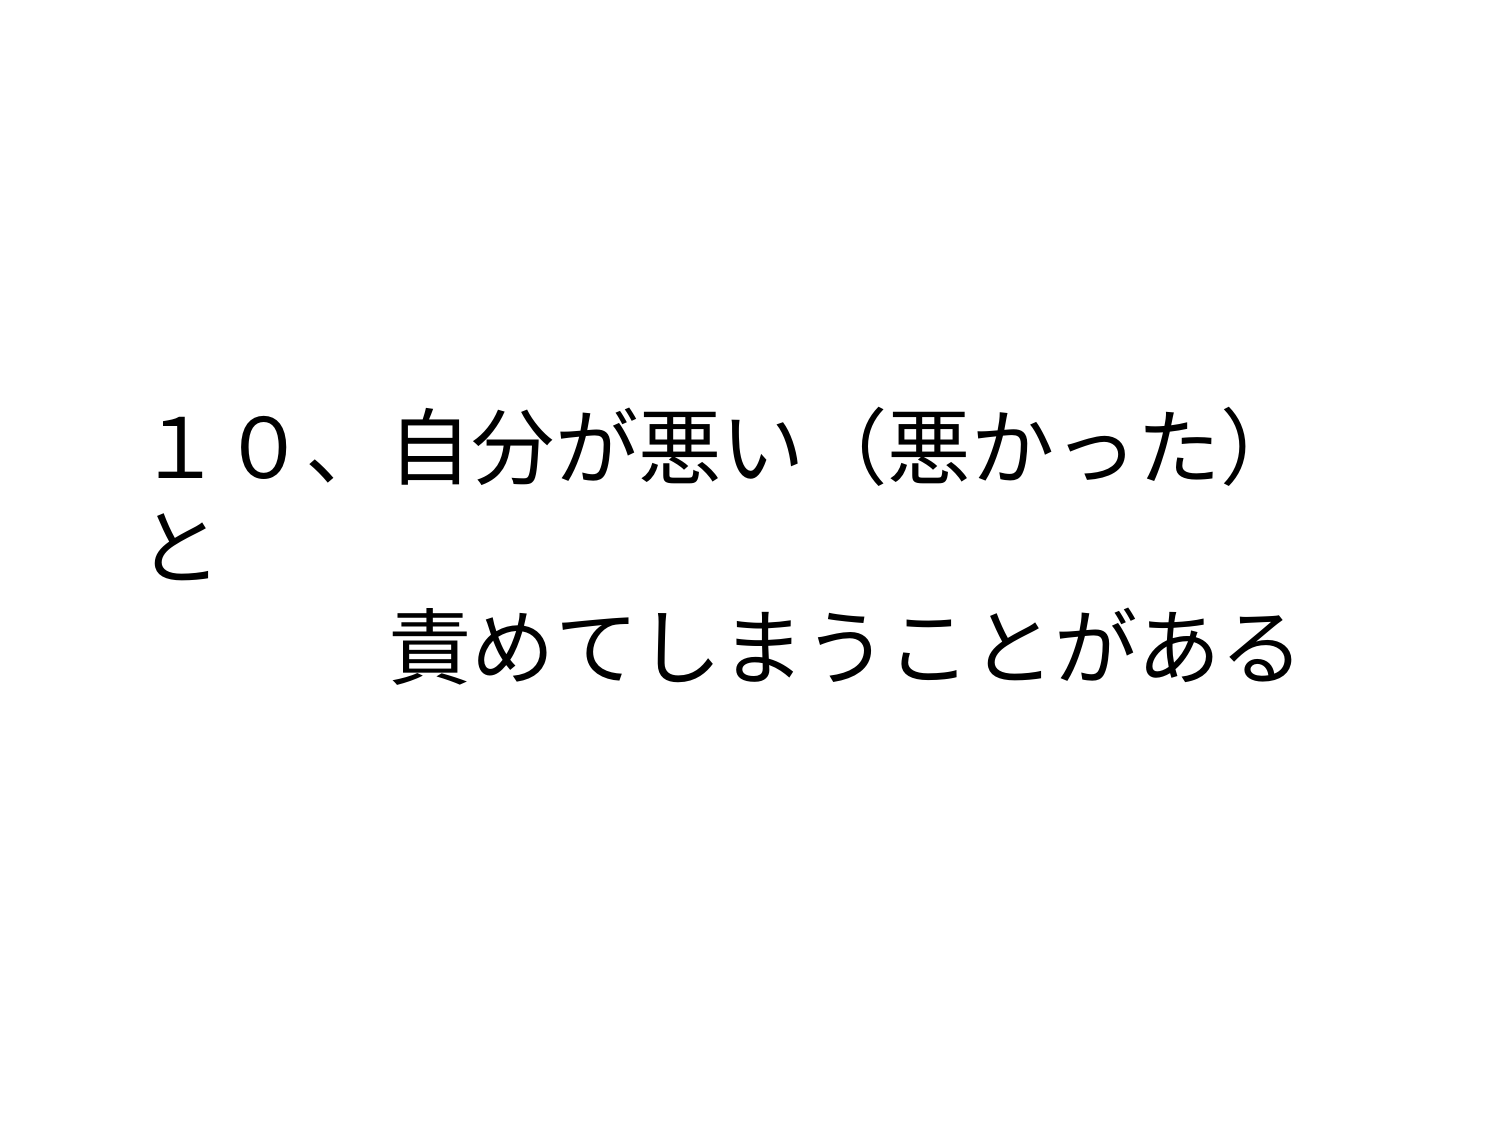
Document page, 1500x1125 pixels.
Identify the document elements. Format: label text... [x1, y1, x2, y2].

title １０、自分が悪い（悪かった）と 責めてしまうことがある [123, 408, 1365, 681]
